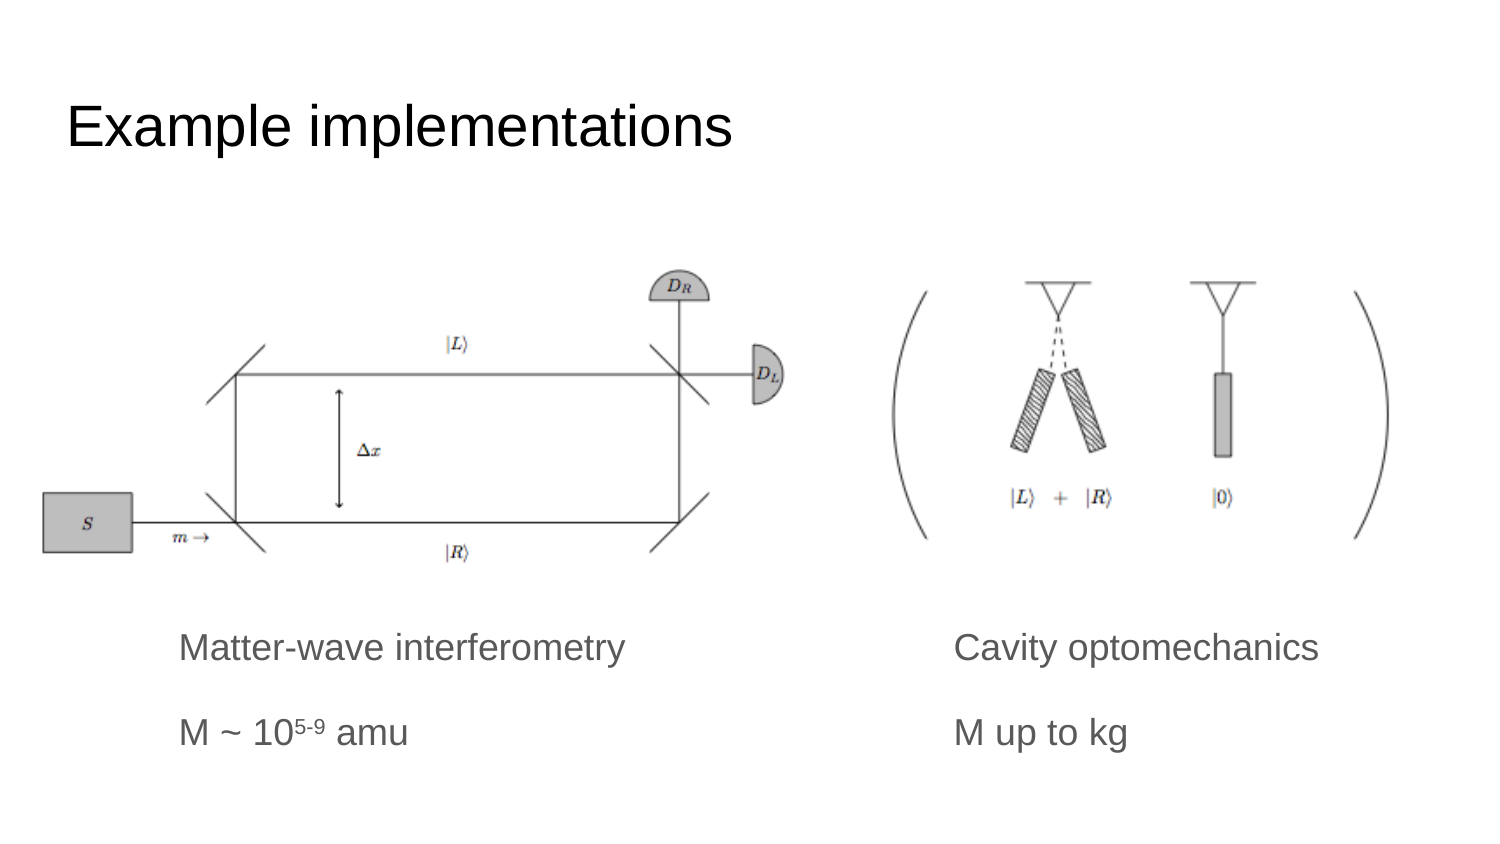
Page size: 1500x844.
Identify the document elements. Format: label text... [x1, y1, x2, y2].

list Matter-wave interferometry M ~ 105-9 amu [163, 601, 704, 684]
picture [24, 254, 799, 588]
list Cavity optomechanics M up to kg [938, 601, 1479, 684]
picture [852, 252, 1425, 586]
title Example implementations [51, 72, 1449, 167]
